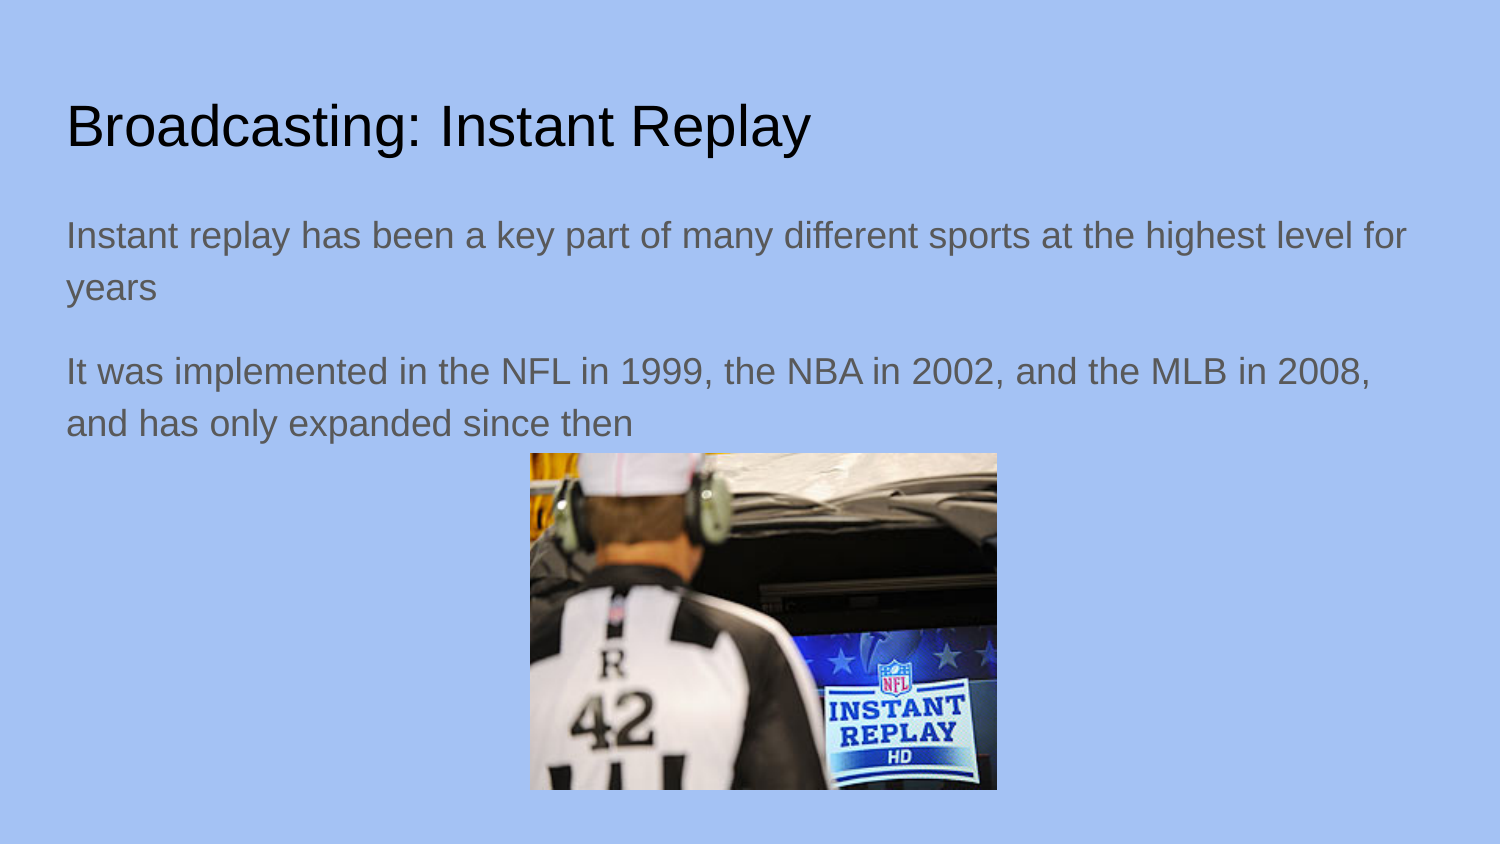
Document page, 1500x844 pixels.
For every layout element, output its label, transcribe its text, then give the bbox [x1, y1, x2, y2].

list Instant replay has been a key part of many different sports at the highest level for years It was implemented in the NFL in 1999, the NBA in 2002, and the MLB in 2008, and has only expanded since then [51, 189, 1449, 750]
picture [530, 452, 997, 790]
title Broadcasting: Instant Replay [51, 72, 1449, 167]
